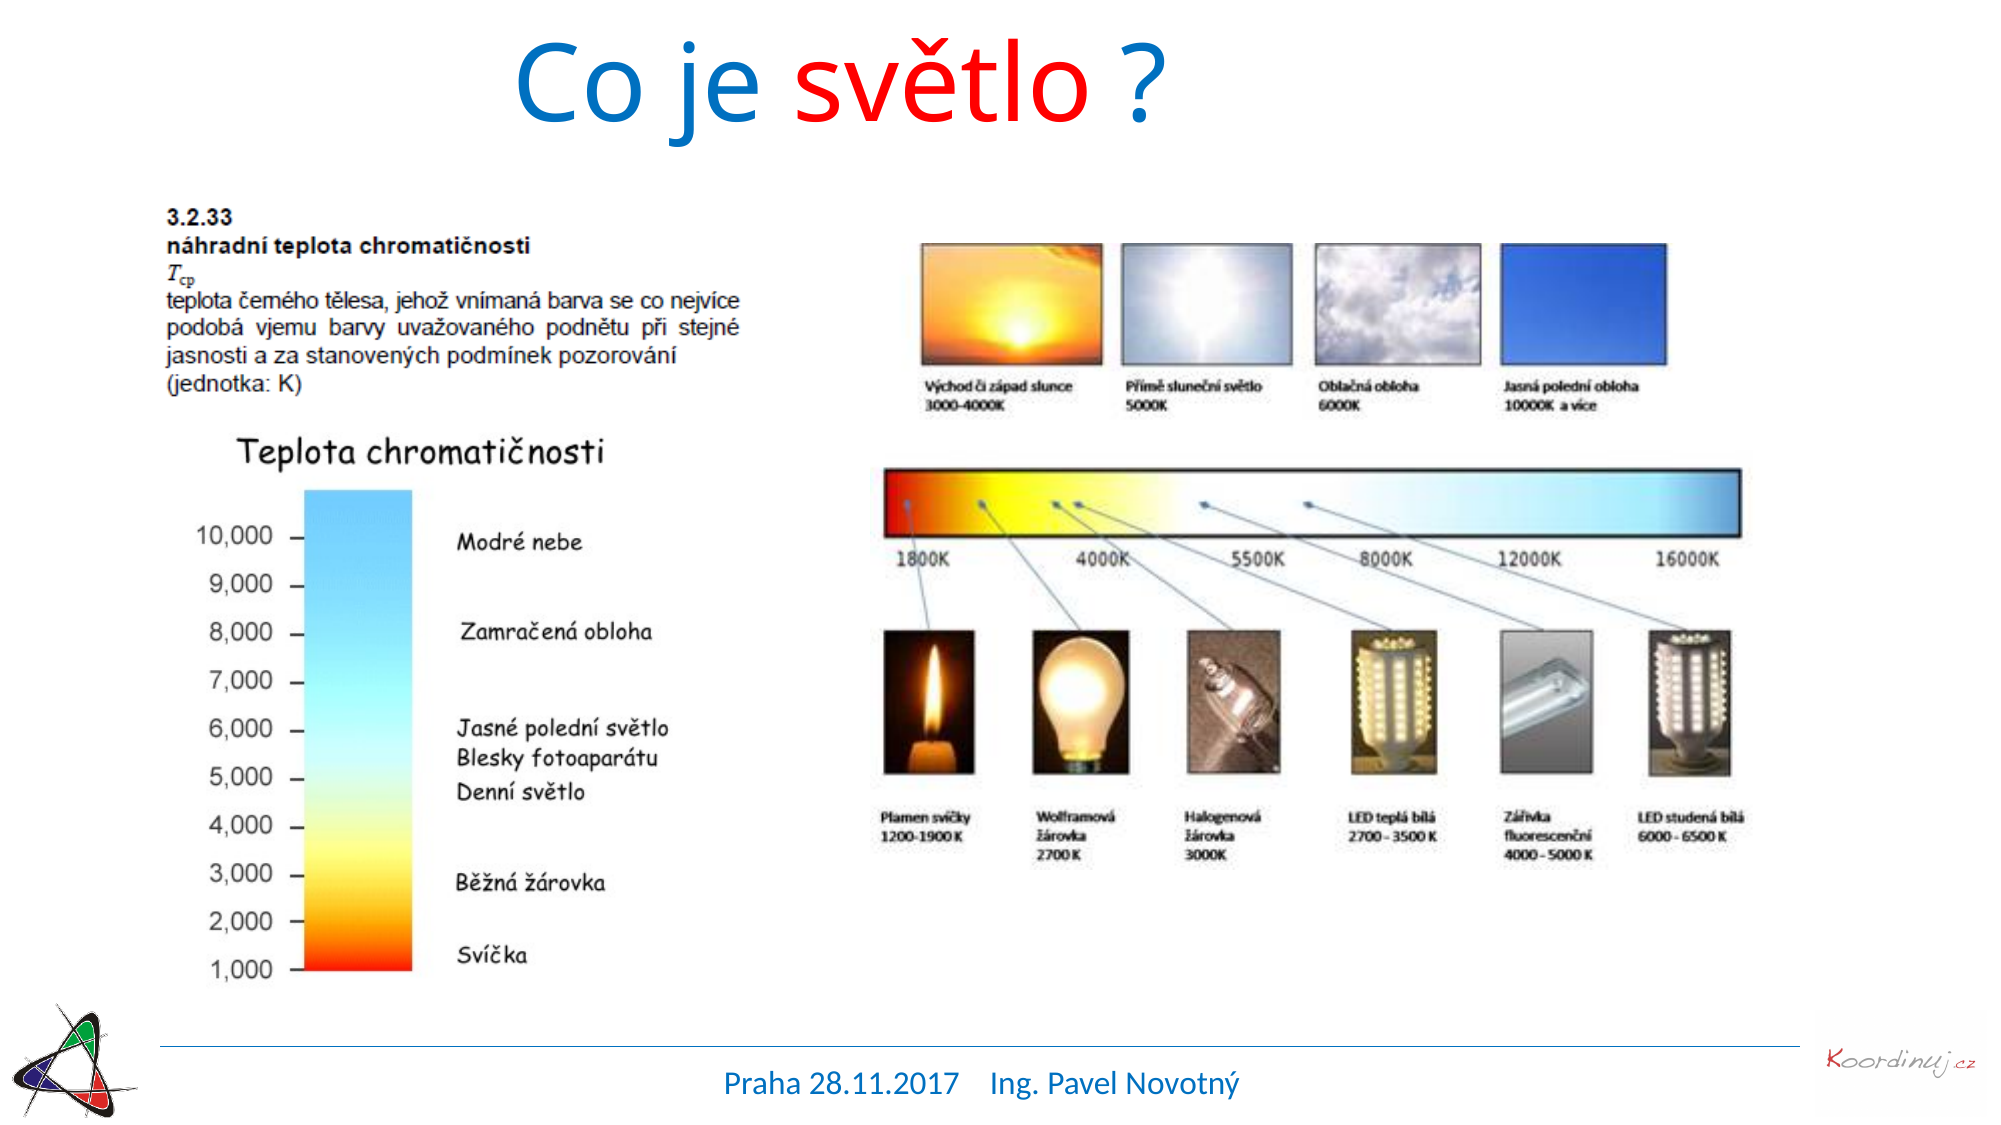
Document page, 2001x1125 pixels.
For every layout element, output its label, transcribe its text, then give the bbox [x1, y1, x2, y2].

picture [869, 243, 1755, 870]
title Co je světlo ? [432, 4, 1248, 152]
list Praha 28.11.2017 Ing. Pavel Novotný [232, 1058, 1733, 1117]
picture [161, 432, 729, 1021]
picture [12, 1003, 138, 1118]
picture [1815, 1010, 1987, 1117]
picture [161, 196, 756, 409]
